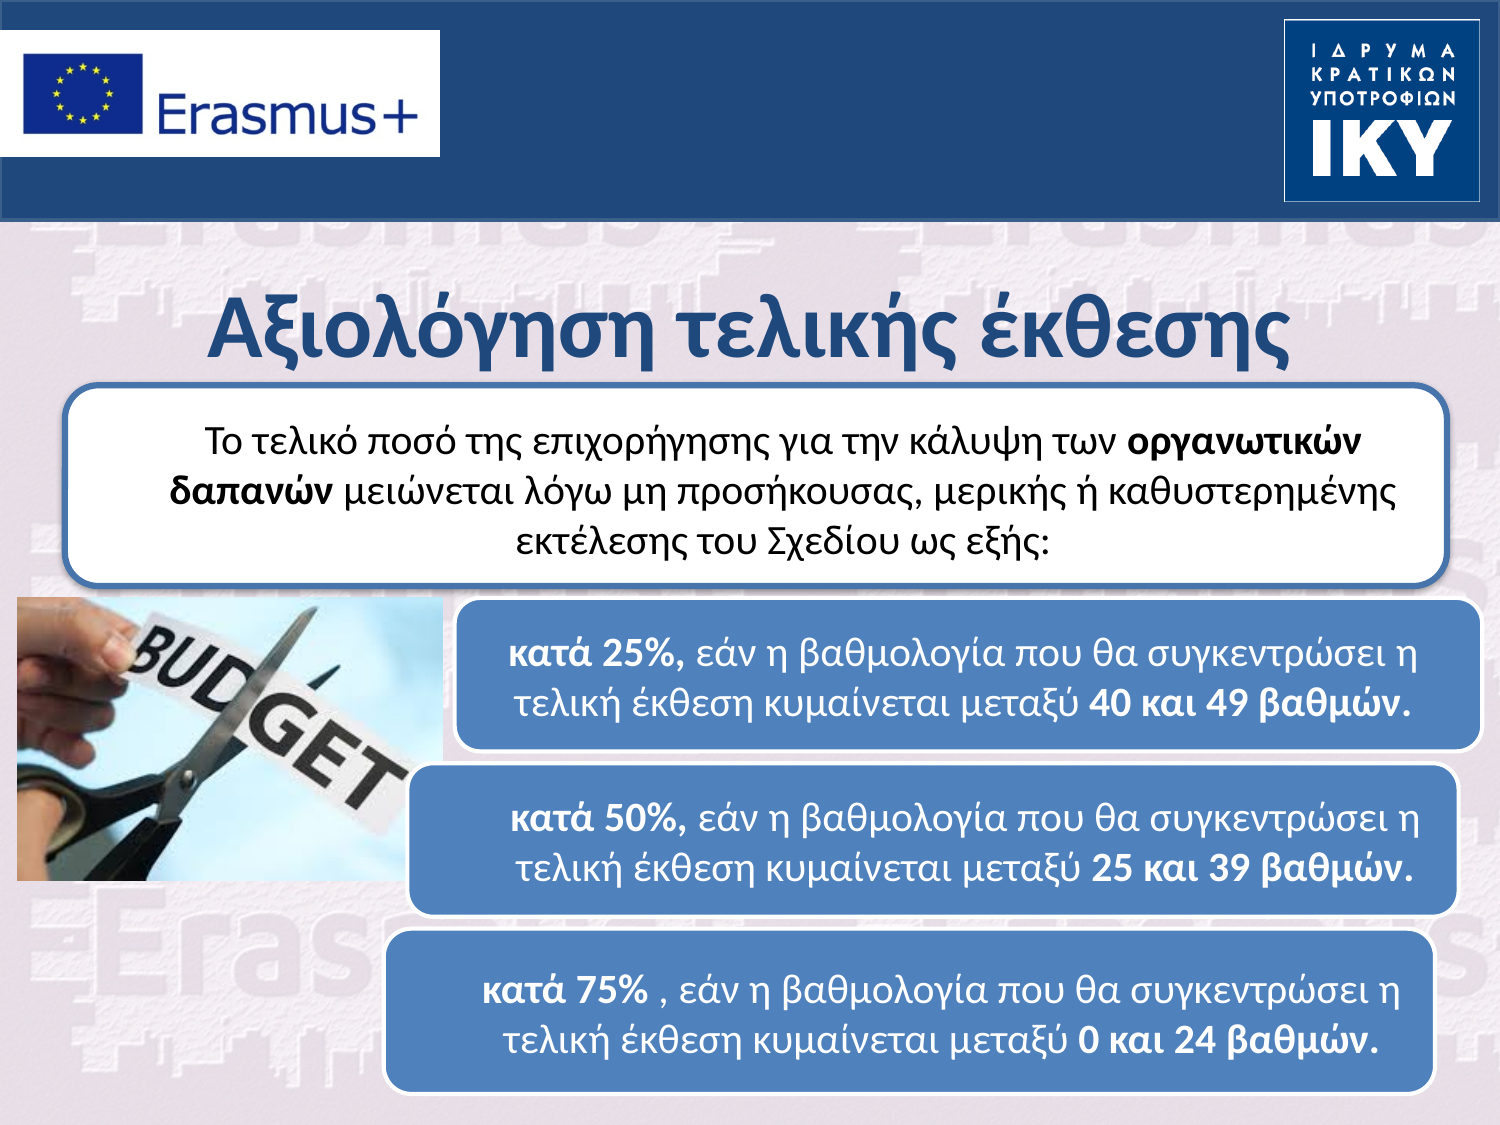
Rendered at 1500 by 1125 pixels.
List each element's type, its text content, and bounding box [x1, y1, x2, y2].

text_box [454, 597, 1483, 752]
picture [17, 597, 444, 882]
picture [1283, 18, 1480, 202]
title Αξιολόγηση τελικής έκθεσης [112, 243, 1388, 380]
picture [0, 30, 440, 157]
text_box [383, 928, 1436, 1095]
text_box [0, 0, 1500, 222]
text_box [64, 385, 1448, 587]
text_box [407, 762, 1459, 917]
